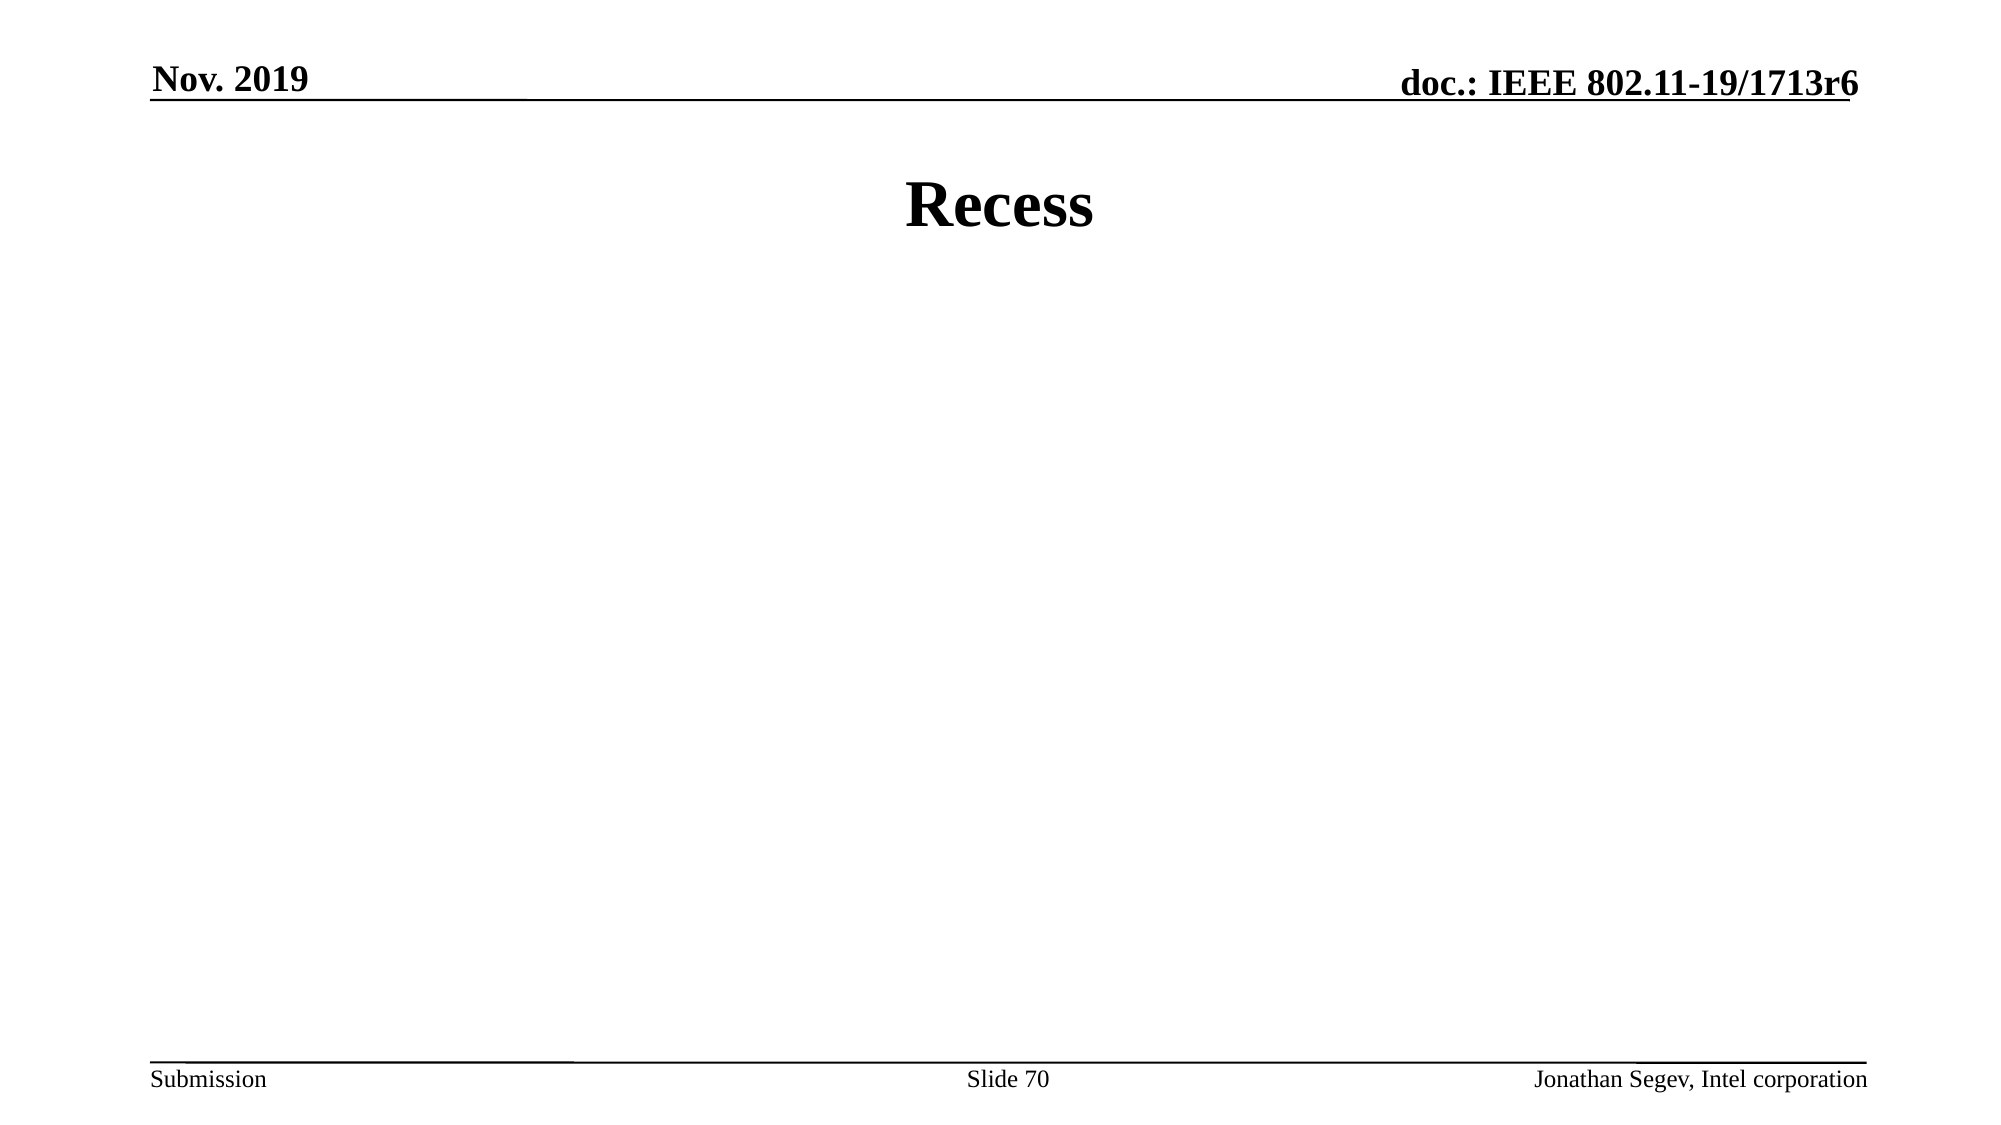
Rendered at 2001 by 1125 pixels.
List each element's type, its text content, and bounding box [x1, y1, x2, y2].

footer Jonathan Segev, Intel corporation [1171, 1061, 1869, 1093]
title Recess [149, 112, 1850, 288]
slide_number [152, 54, 563, 100]
slide_number Slide 70 [950, 1061, 1067, 1123]
